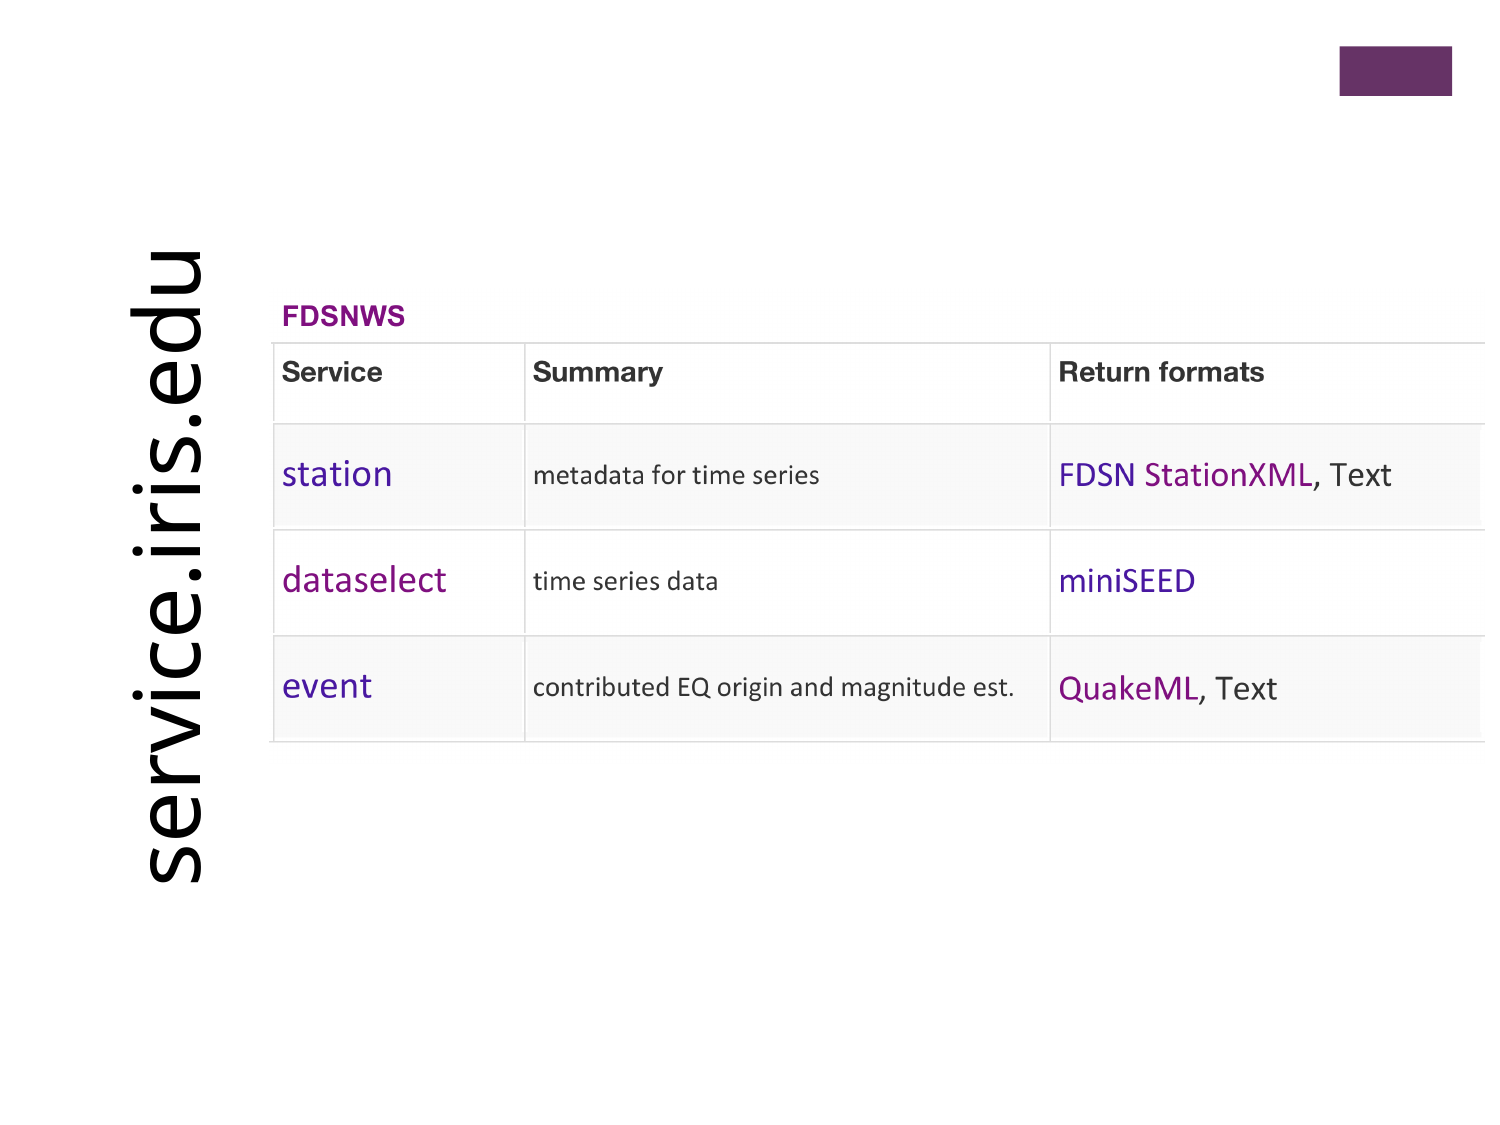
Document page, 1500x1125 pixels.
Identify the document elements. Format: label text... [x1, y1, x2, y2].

text_box service.iris.edu [69, 31, 258, 1101]
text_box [268, 288, 1485, 765]
